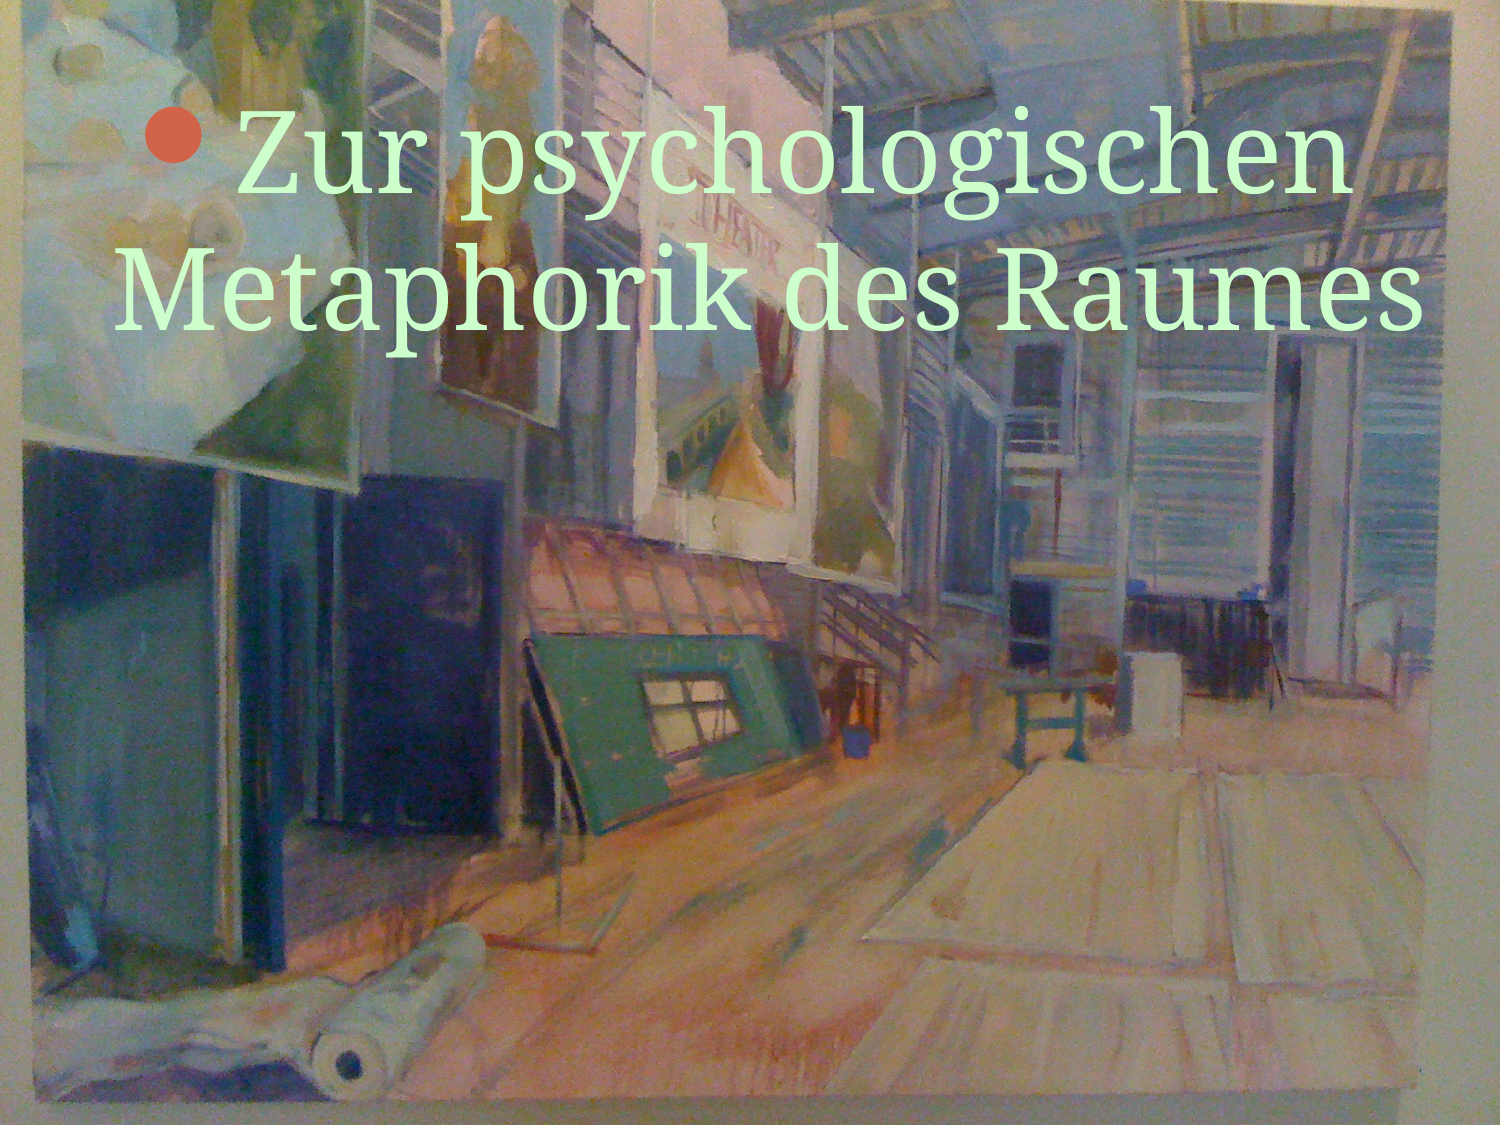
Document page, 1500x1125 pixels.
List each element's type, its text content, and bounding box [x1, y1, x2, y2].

picture [0, 0, 1500, 1125]
title [49, 37, 1450, 162]
list Zur psychologischen Metaphorik des Raumes [49, 71, 1445, 822]
